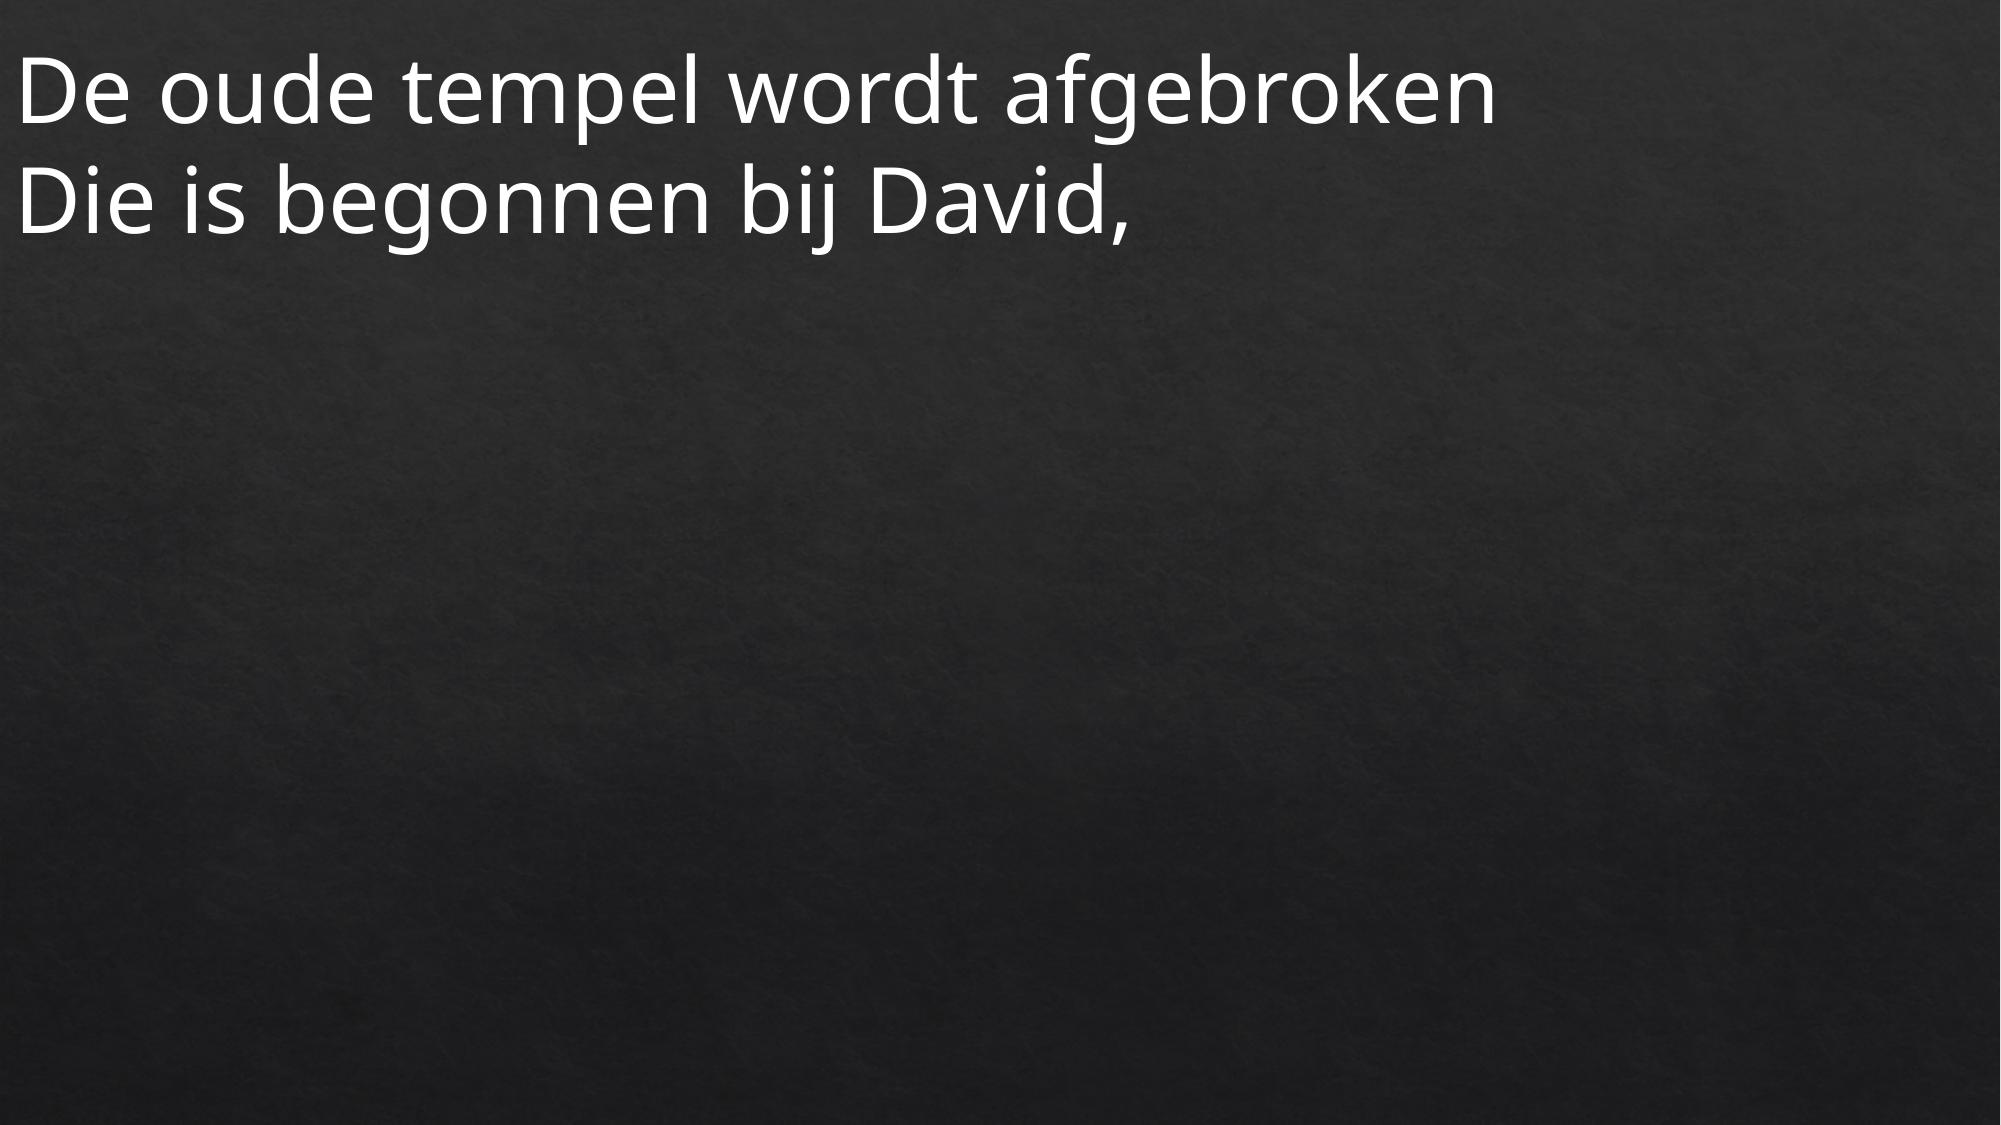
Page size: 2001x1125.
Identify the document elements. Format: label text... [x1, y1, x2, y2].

text_box De oude tempel wordt afgebroken Die is begonnen bij David, [0, 24, 1973, 260]
